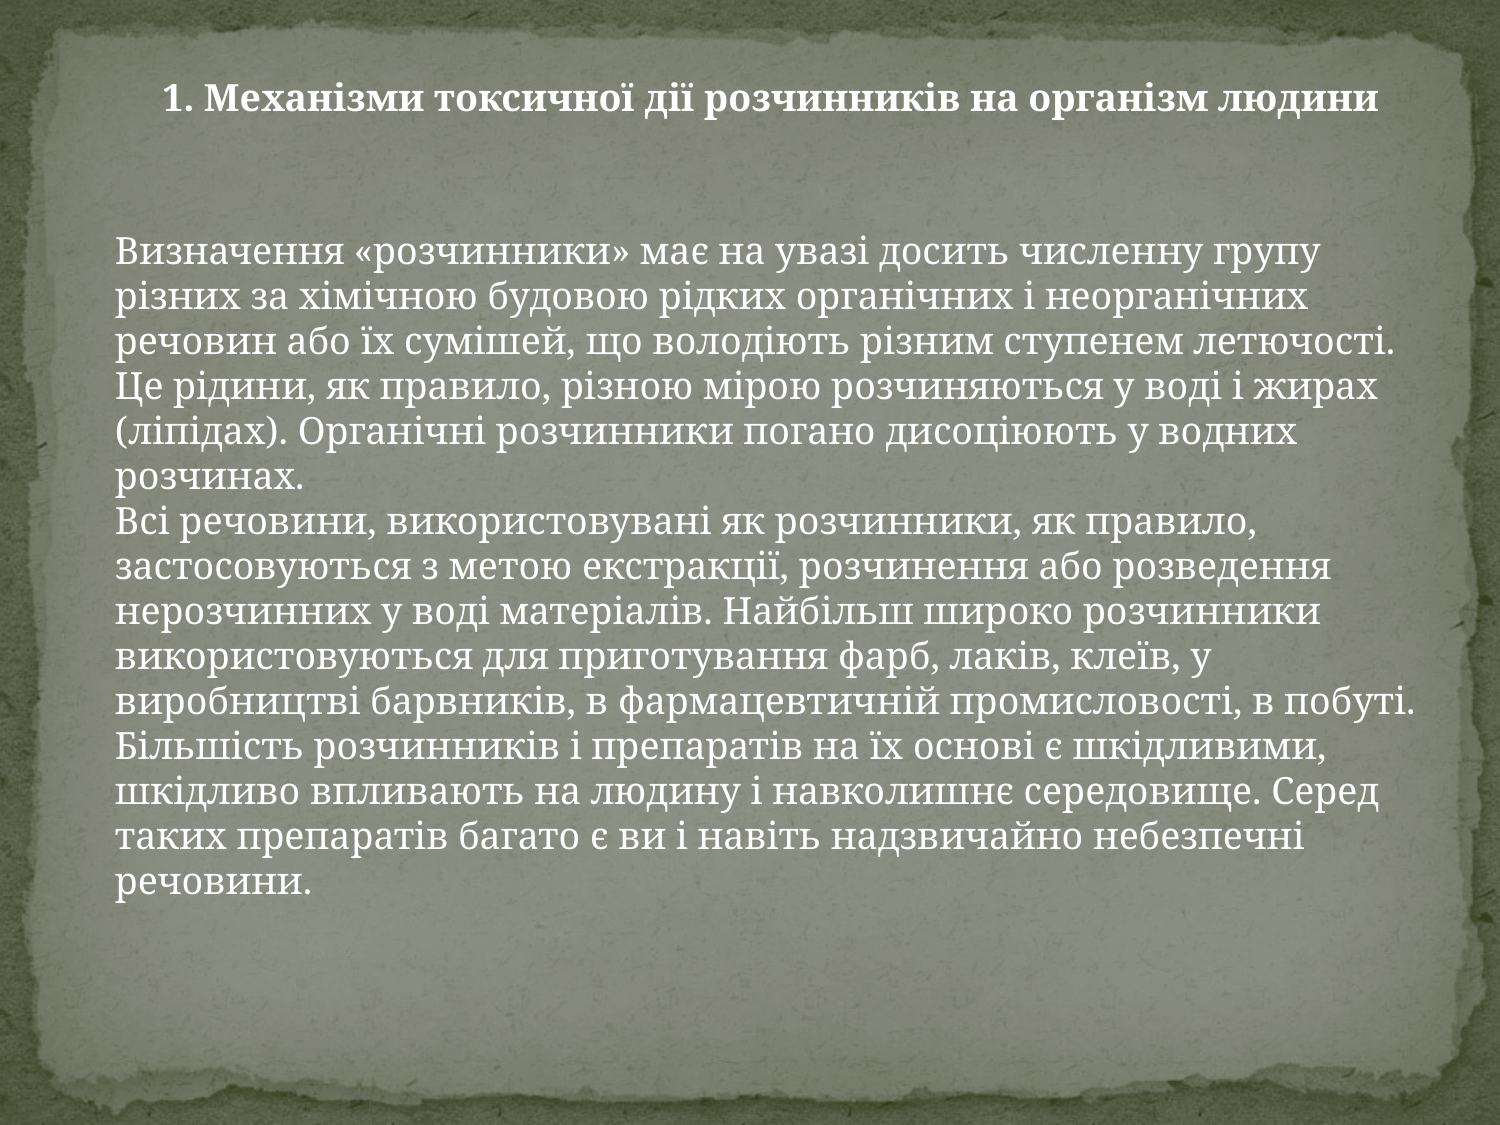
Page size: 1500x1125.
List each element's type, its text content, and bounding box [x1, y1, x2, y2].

text_box Визначення «розчинники» має на увазі досить численну групу різних за хімічною будовою рідких органічних і неорганічних речовин або їх сумішей, що володіють різним ступенем летючості. Це рідини, як правило, різною мірою розчиняються у воді і жирах (ліпідах). Органічні розчинники погано дисоціюють у водних розчинах. Всі речовини, використовувані як розчинники, як правило, застосовуються з метою екстракції, розчинення або розведення нерозчинних у воді матеріалів. Найбільш широко розчинники використовуються для приготування фарб, лаків, клеїв, у виробництві барвників, в фармацевтичній промисловості, в побуті. Більшість розчинників і препаратів на їх основі є шкідливими, шкідливо впливають на людину і навколишнє середовище. Серед таких препаратів багато є ви і навіть надзвичайно небезпечні речовини. [100, 219, 1447, 910]
text_box 1. Механізми токсичної дії розчинників на організм людини [147, 66, 1412, 127]
